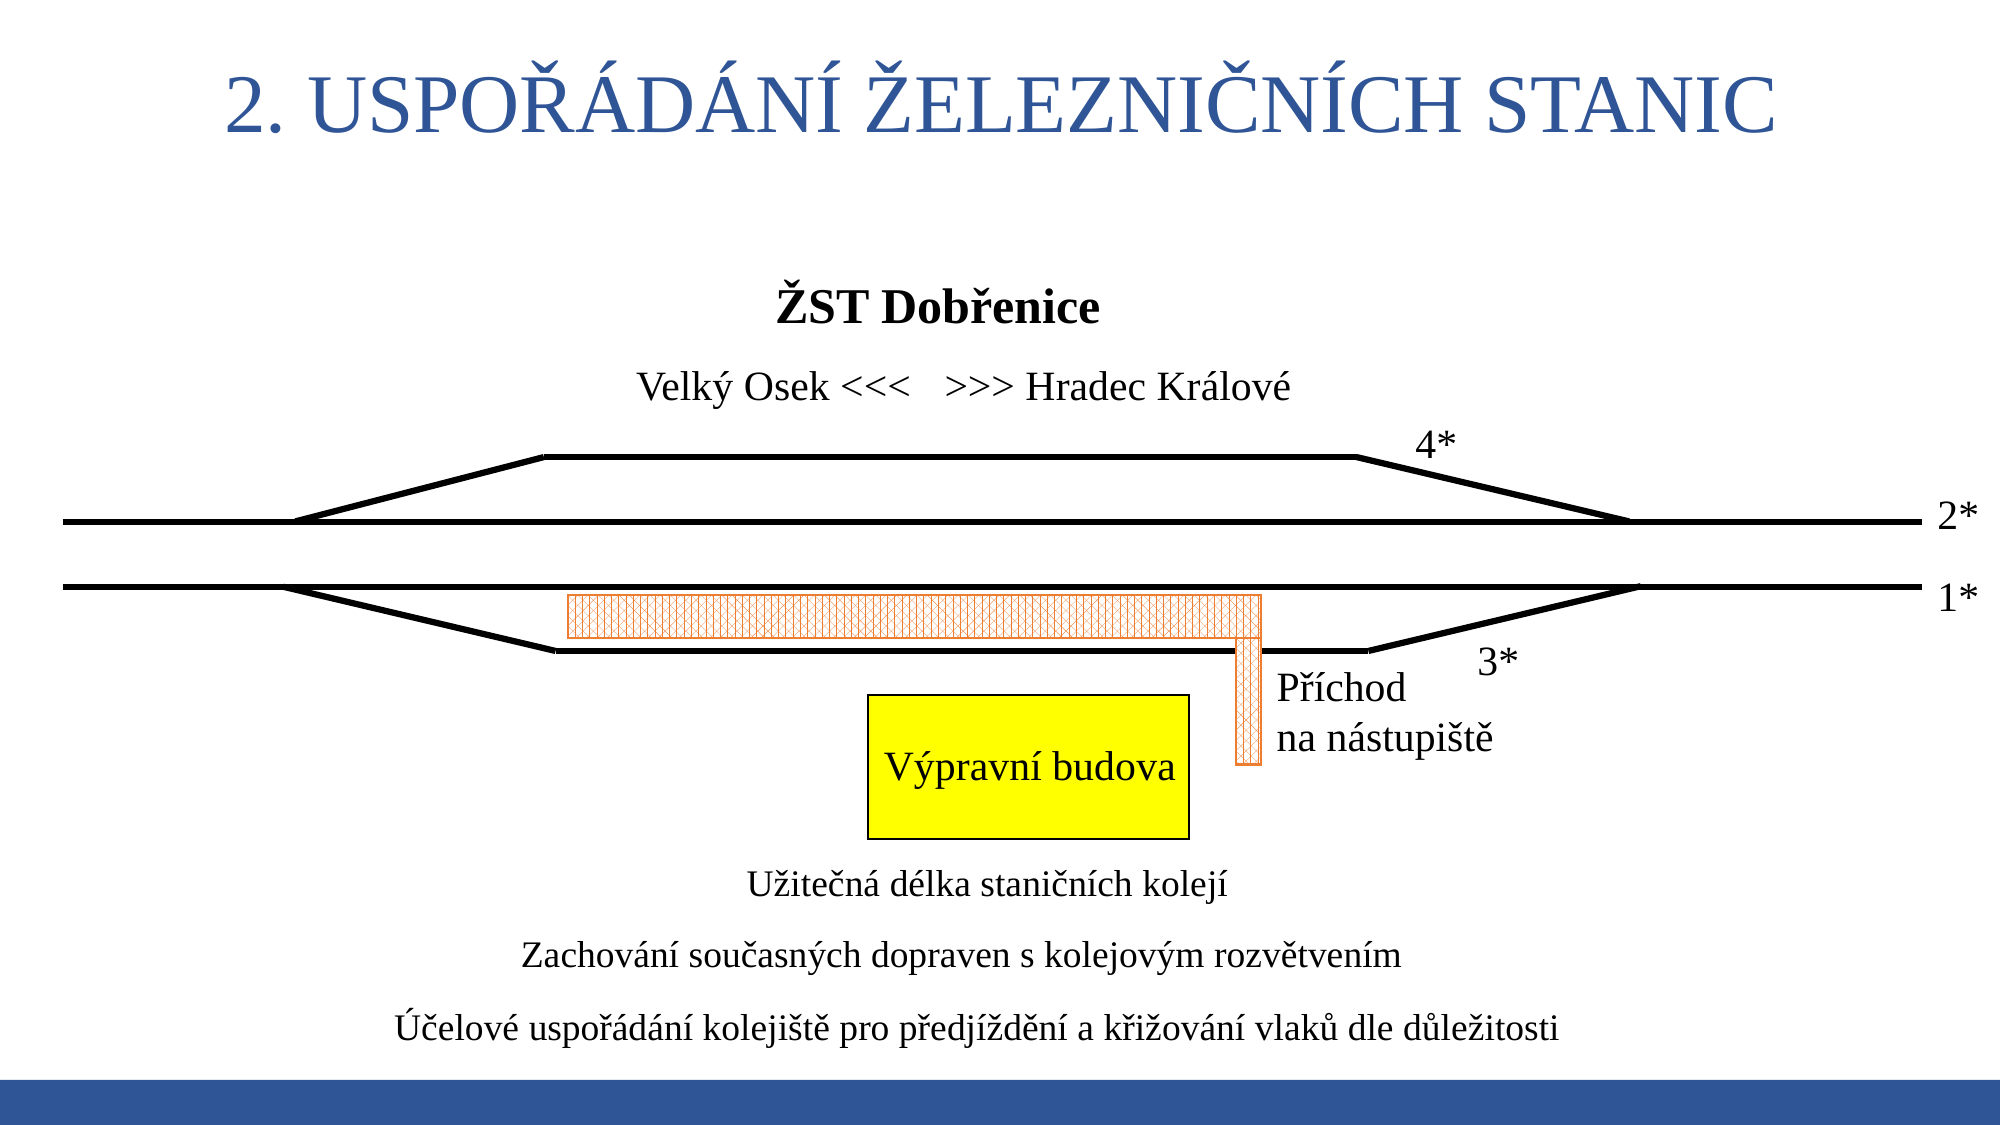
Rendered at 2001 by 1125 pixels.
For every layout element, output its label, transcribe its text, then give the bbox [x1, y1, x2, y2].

text_box Užitečná délka staničních kolejí [731, 851, 1254, 912]
text_box 4* [1400, 409, 1473, 457]
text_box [1368, 586, 1641, 651]
text_box Příchod na nástupiště [1261, 651, 1509, 767]
text_box 1* [1922, 562, 1995, 628]
text_box [1235, 637, 1262, 650]
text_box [1356, 457, 1630, 522]
text_box Zachování současných dopraven s kolejovým rozvětvením [22, 922, 1902, 983]
text_box [1235, 652, 1261, 766]
text_box [867, 694, 1190, 840]
text_box Účelové uspořádání kolejiště pro předjíždění a křižování vlaků dle důležitosti [42, 995, 1923, 1056]
title 2. Uspořádání železničních stanic [138, 0, 1864, 215]
text_box [567, 594, 1262, 639]
text_box 2* [1922, 479, 1995, 545]
text_box ŽST Dobřenice [761, 266, 1117, 342]
text_box 3* [1462, 651, 1535, 692]
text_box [295, 457, 544, 522]
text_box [283, 586, 556, 651]
text_box Výpravní budova [869, 731, 1192, 797]
text_box >>> Hradec Králové [929, 351, 1307, 417]
text_box Velký Osek <<< [621, 351, 927, 417]
